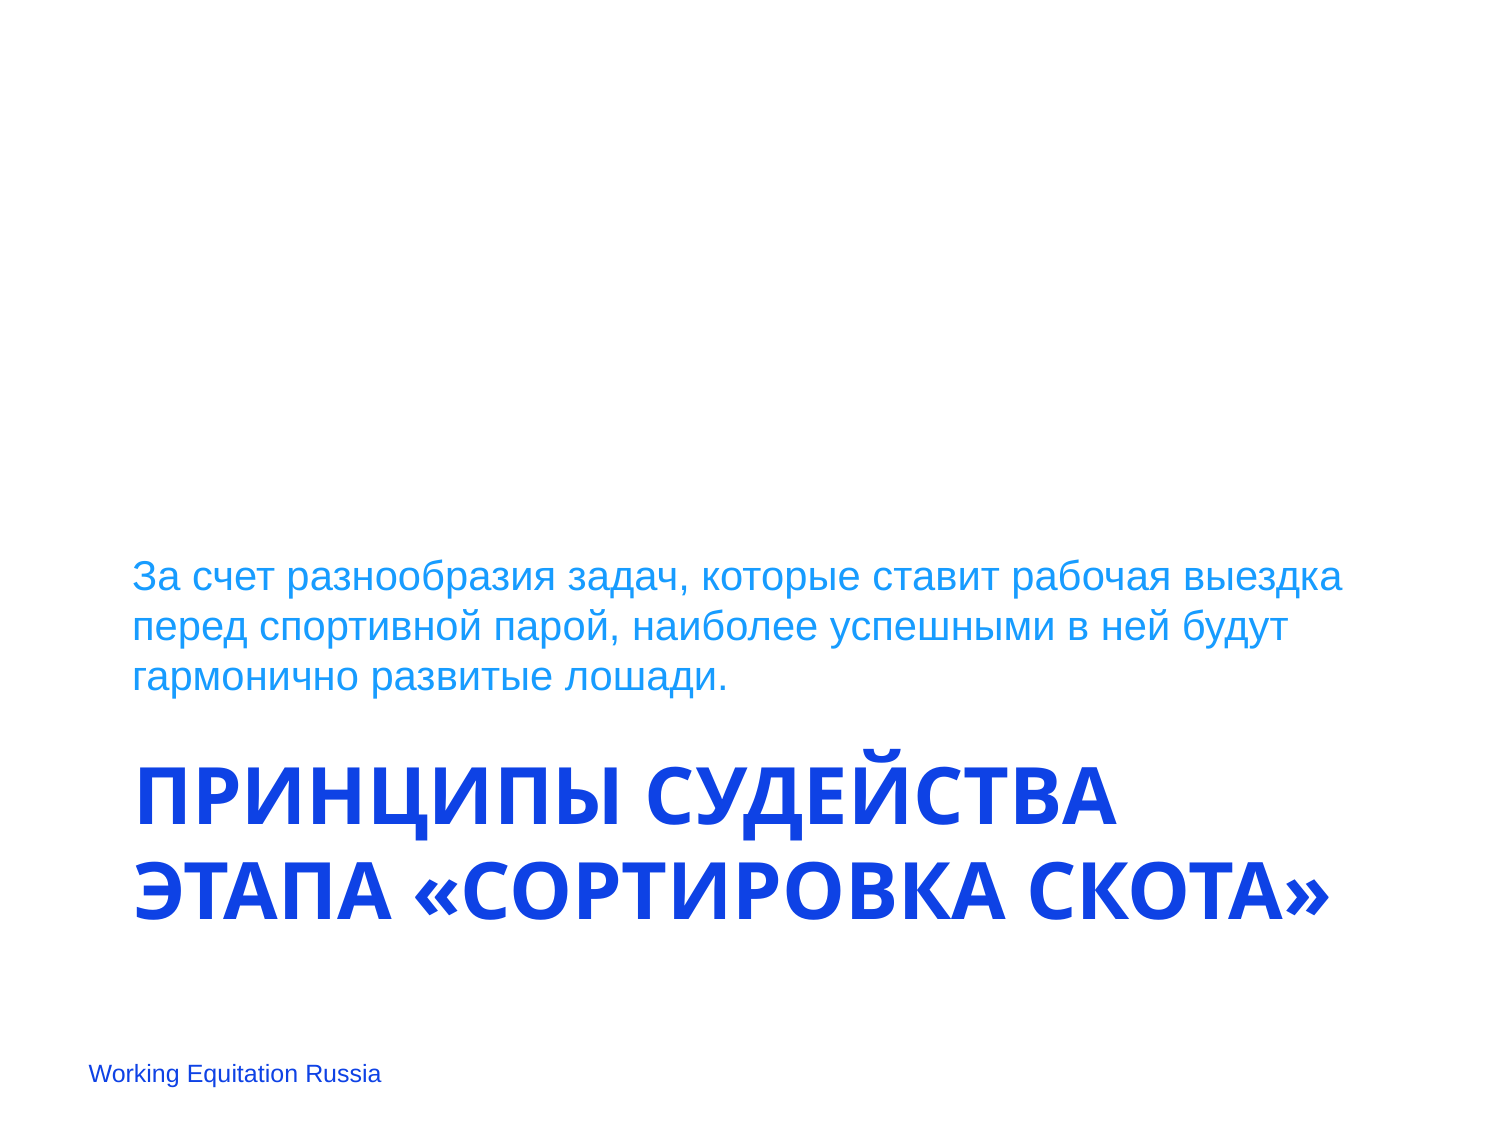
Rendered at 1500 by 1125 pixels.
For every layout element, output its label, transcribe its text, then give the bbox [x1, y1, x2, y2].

title Принципы судейства этапа «Сортировка скота» [118, 738, 1394, 947]
footer Working Equitation Russia [73, 1042, 1196, 1103]
list За счет разнообразия задач, которые ставит рабочая выездка перед спортивной парой, наиболее успешными в ней будут гармонично развитые лошади. [117, 527, 1393, 707]
